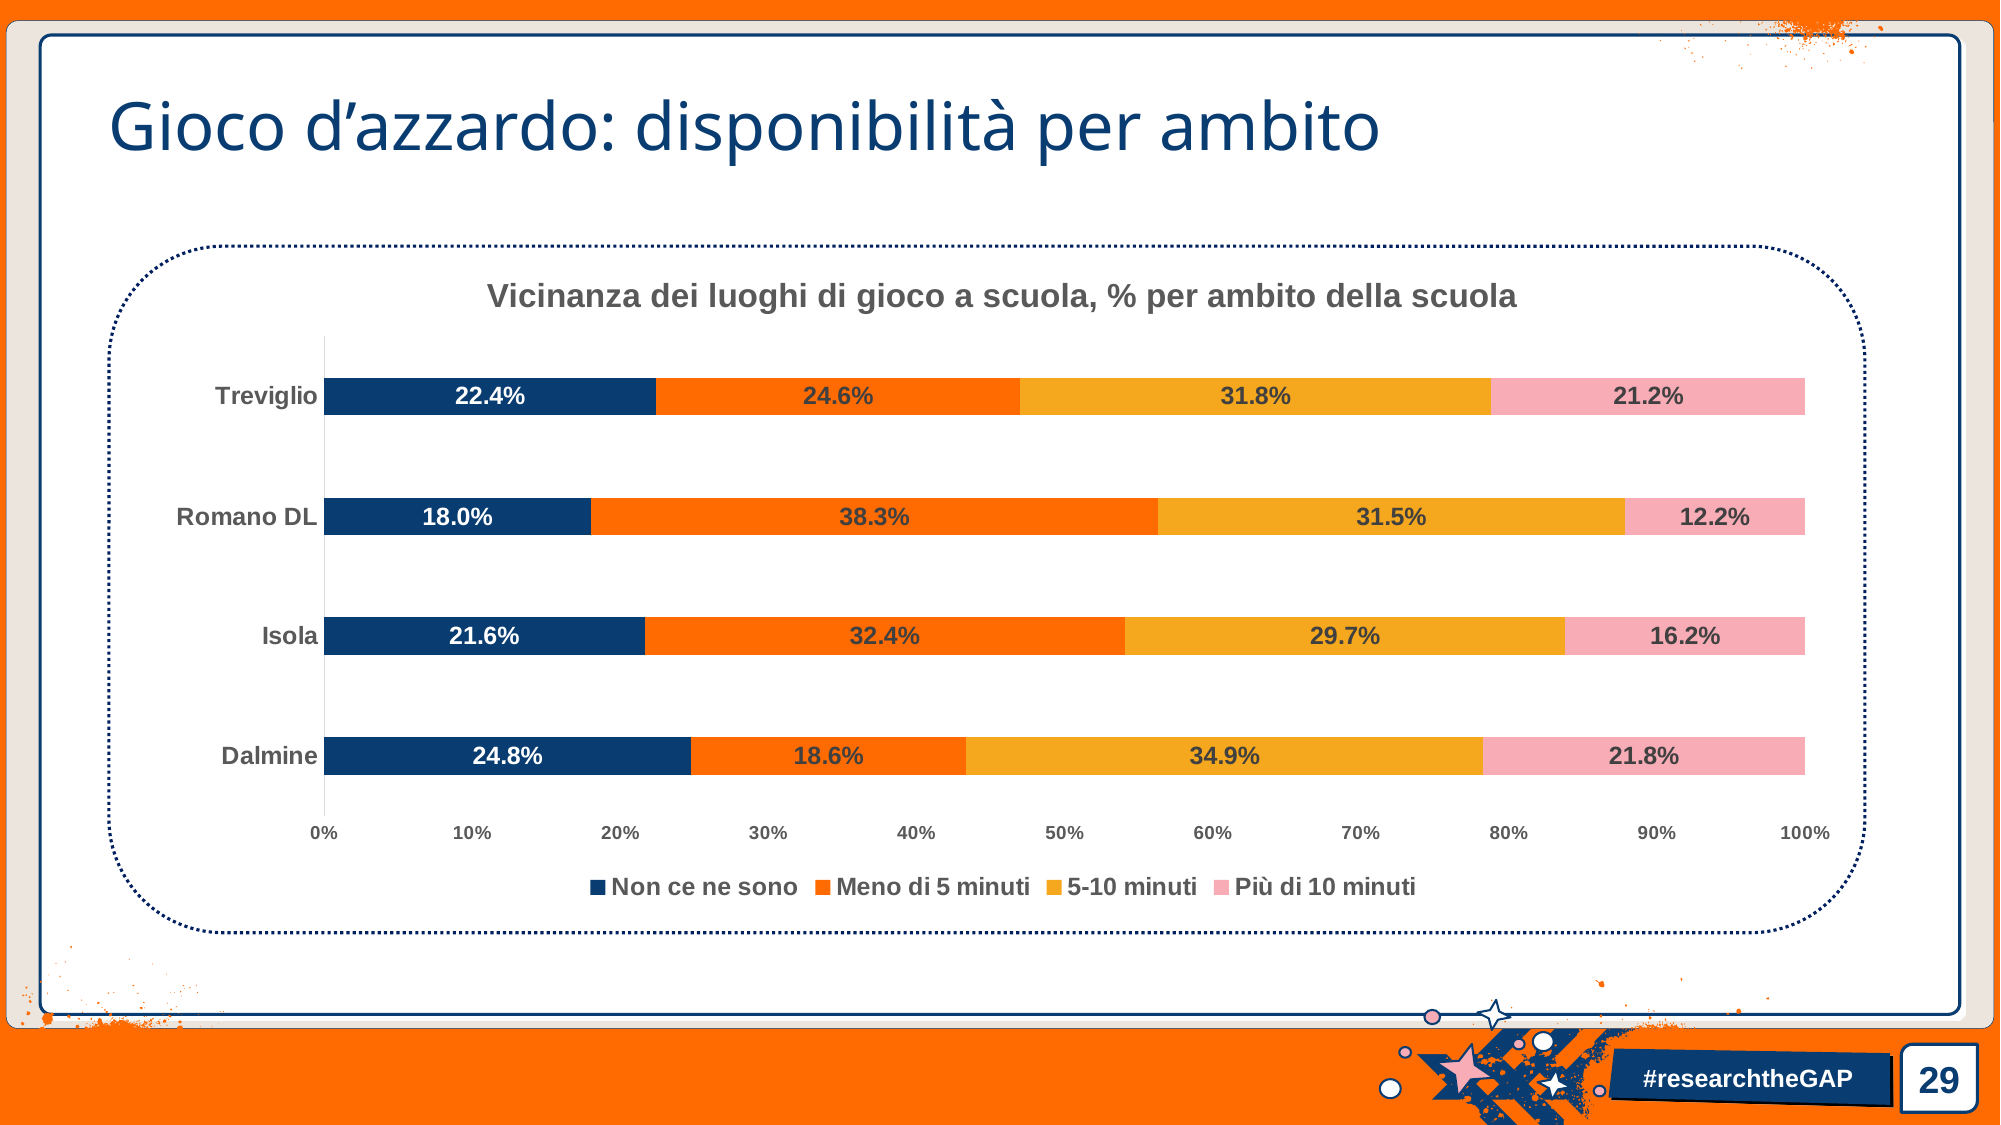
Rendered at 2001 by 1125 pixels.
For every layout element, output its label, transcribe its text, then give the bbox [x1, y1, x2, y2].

slide_number 29 [1899, 1042, 1979, 1114]
text_box #researchtheGAP [1612, 1059, 1885, 1096]
text_box [107, 279, 141, 900]
chart [141, 246, 1865, 907]
title Gioco d’azzardo: disponibilità per ambito [109, 92, 1891, 167]
text_box [149, 907, 1825, 934]
